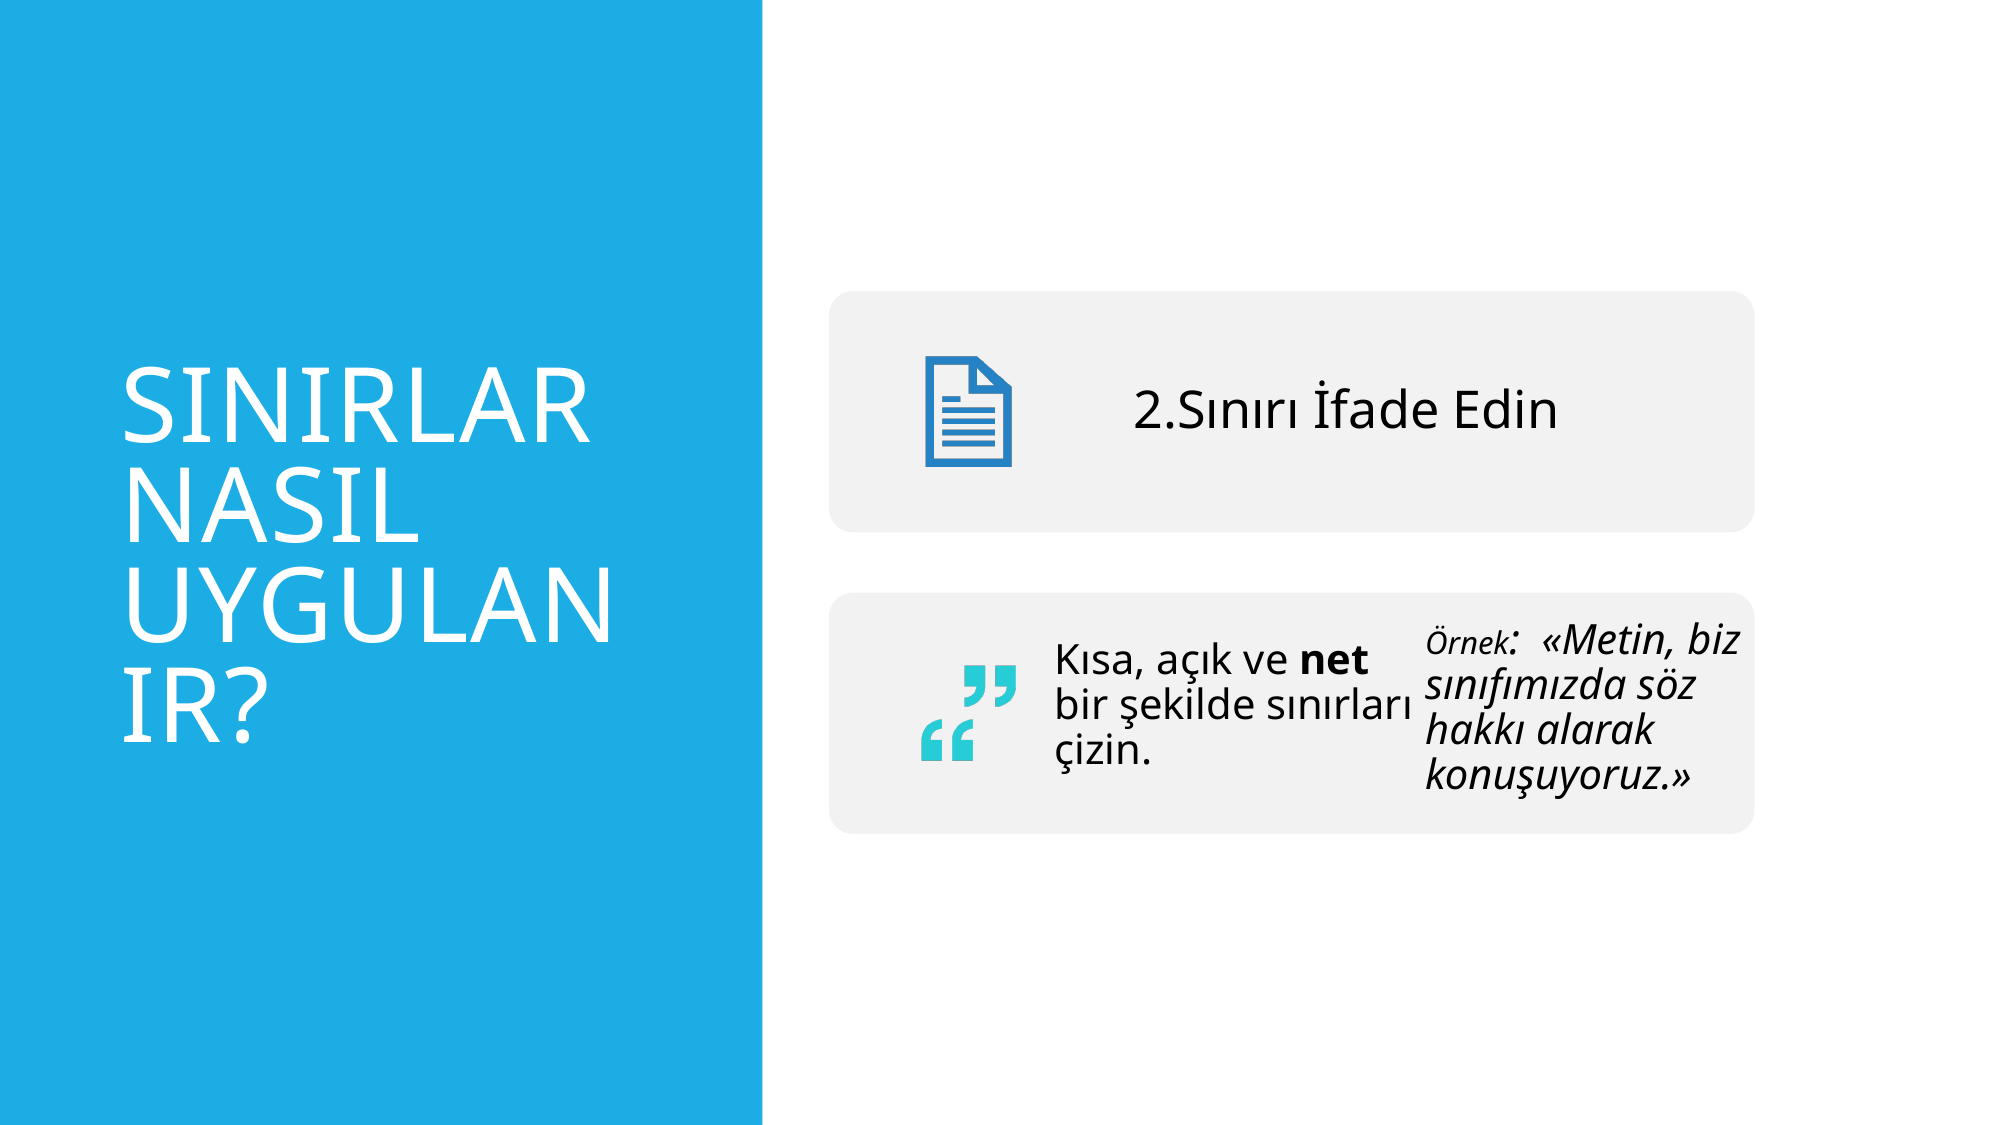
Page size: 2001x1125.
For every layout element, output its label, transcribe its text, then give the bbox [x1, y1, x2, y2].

text_box [0, 0, 764, 1125]
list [867, 158, 1794, 967]
title Sınırlar Nasıl Uygulanır? [105, 105, 666, 1020]
